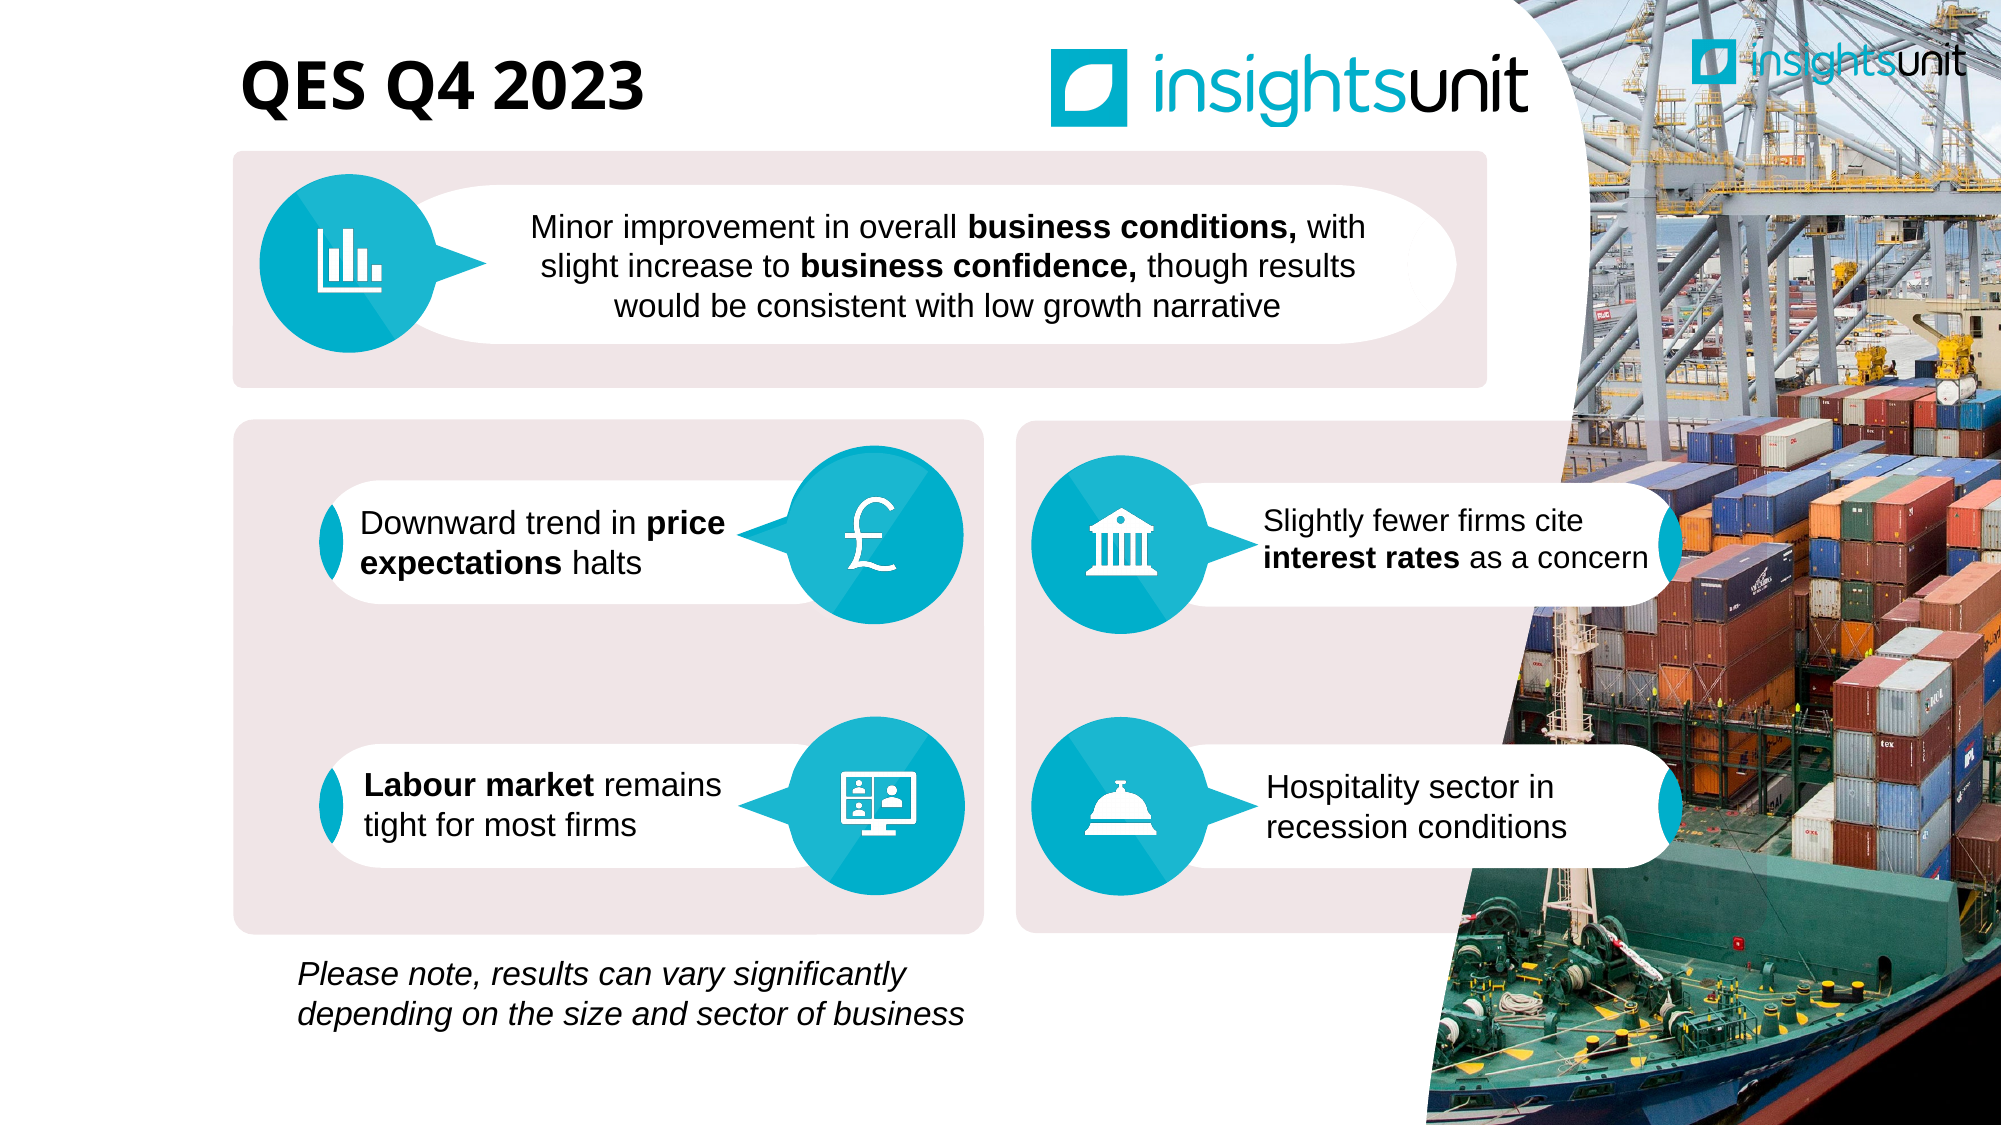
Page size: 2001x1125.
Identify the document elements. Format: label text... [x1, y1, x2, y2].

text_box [319, 480, 736, 605]
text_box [737, 686, 965, 896]
title QES Q4 2023 [224, 44, 1003, 183]
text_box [1259, 744, 1683, 869]
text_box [1031, 424, 1259, 634]
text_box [487, 184, 1457, 344]
picture [1003, 0, 2001, 1125]
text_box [1031, 686, 1259, 896]
text_box [232, 418, 986, 936]
text_box [0, 0, 1003, 1125]
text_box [1259, 482, 1706, 607]
text_box Please note, results can vary significantly depending on the size and sector of business [282, 945, 1003, 1040]
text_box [319, 743, 737, 868]
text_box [259, 143, 487, 353]
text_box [736, 422, 964, 625]
text_box [231, 149, 1003, 389]
